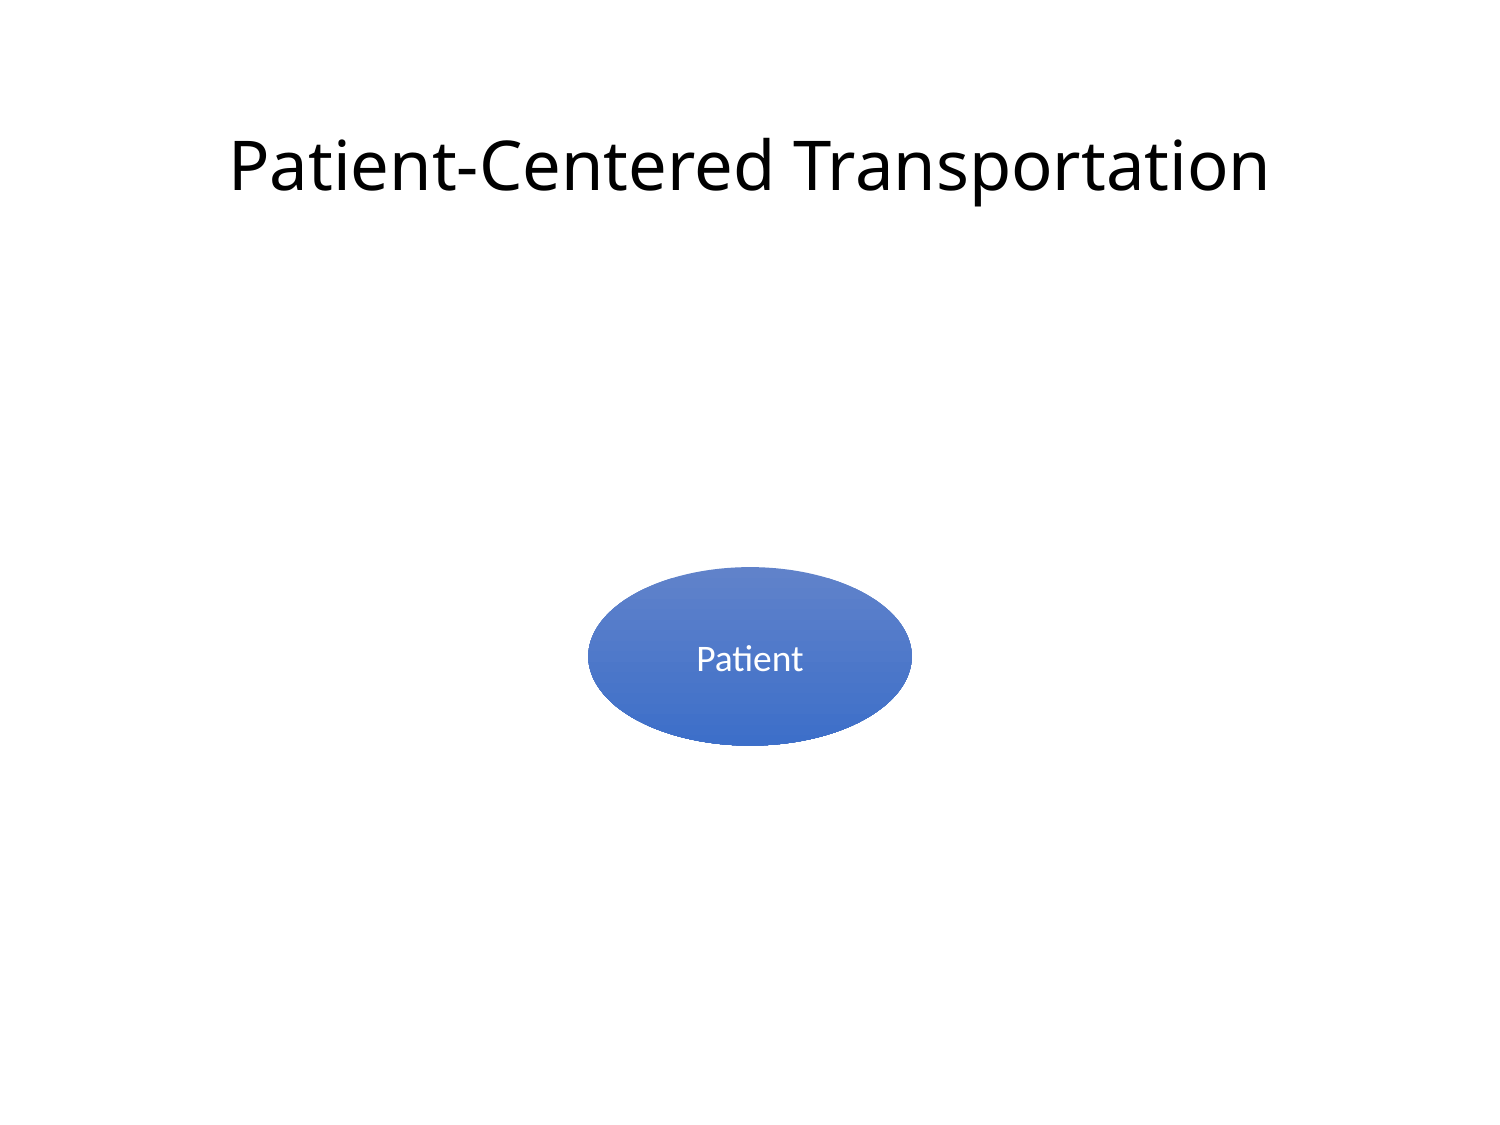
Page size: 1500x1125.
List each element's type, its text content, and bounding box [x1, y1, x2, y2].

title Patient-Centered Transportation [103, 59, 1397, 278]
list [103, 299, 1397, 1014]
